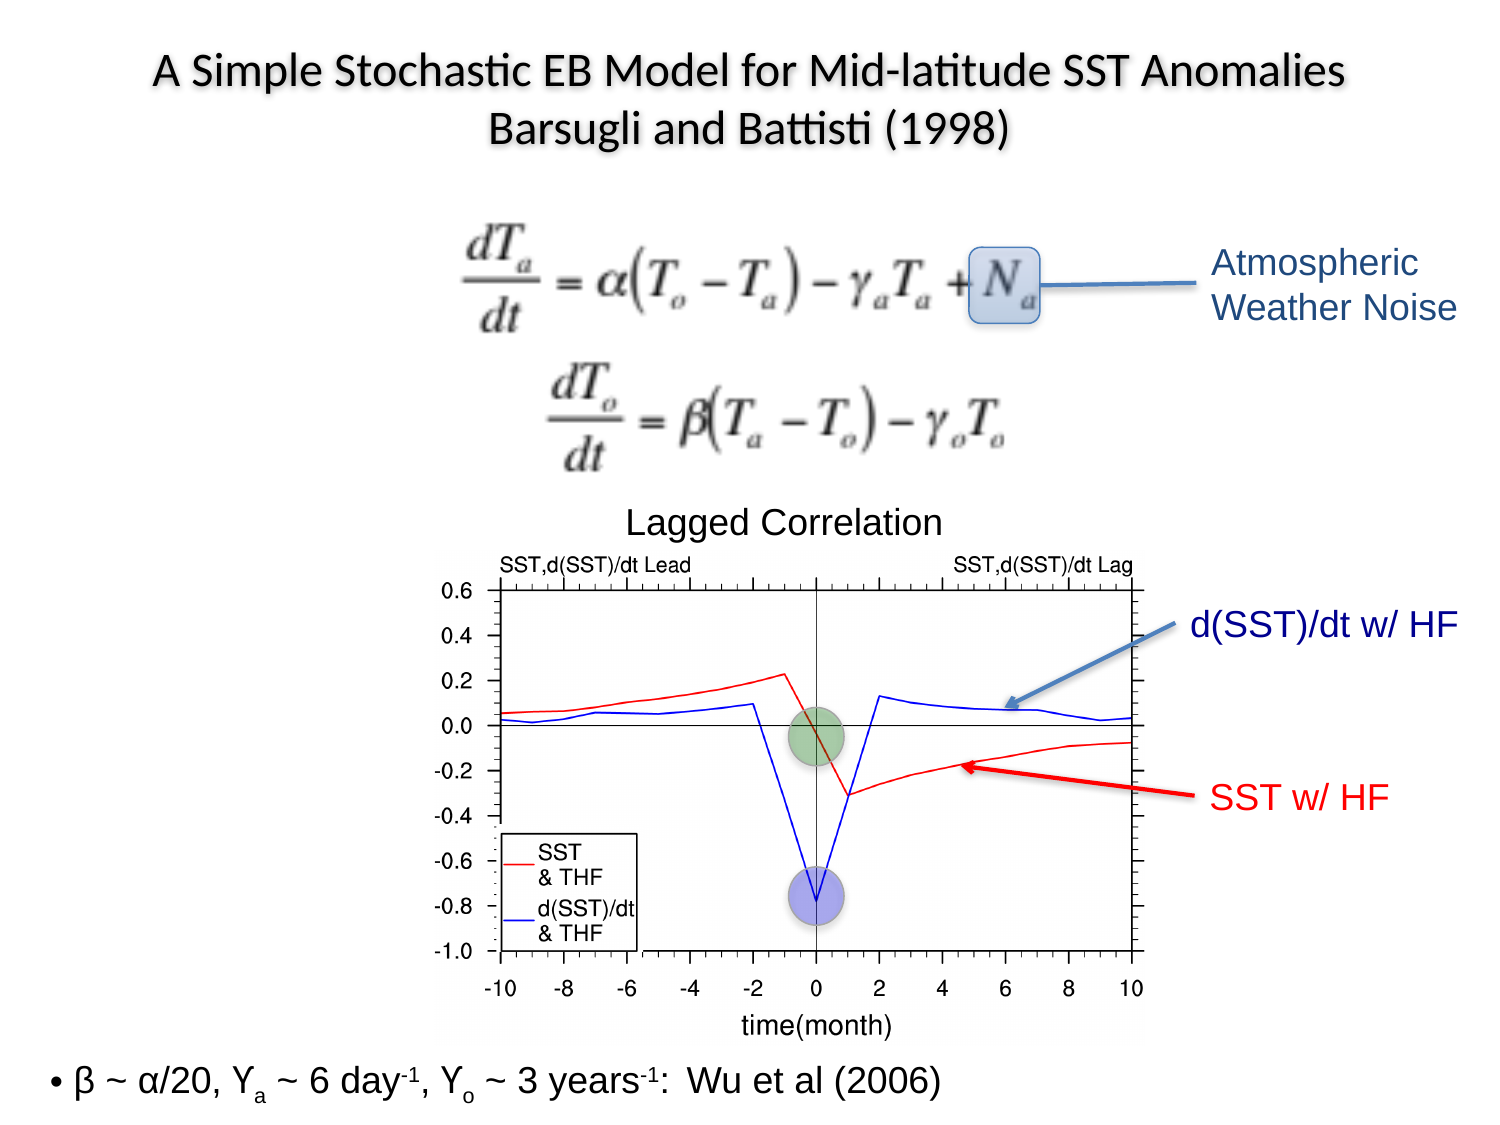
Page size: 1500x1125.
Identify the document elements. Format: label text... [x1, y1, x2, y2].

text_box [960, 765, 1194, 797]
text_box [1004, 622, 1175, 708]
text_box β ~ α/20, ϒa ~ 6 day-1, ϒo ~ 3 years-1: Wu et al (2006) [35, 988, 957, 1115]
text_box SST w/ HF [1194, 765, 1406, 826]
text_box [434, 550, 1145, 1046]
text_box Atmospheric Weather Noise [1196, 230, 1473, 336]
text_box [455, 217, 1039, 337]
text_box d(SST)/dt w/ HF [1175, 592, 1475, 653]
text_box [540, 357, 1005, 476]
text_box Lagged Correlation [610, 490, 959, 549]
title A Simple Stochastic EB Model for Mid-latitude SST Anomalies Barsugli and Battisti (1998) [74, 12, 1426, 180]
